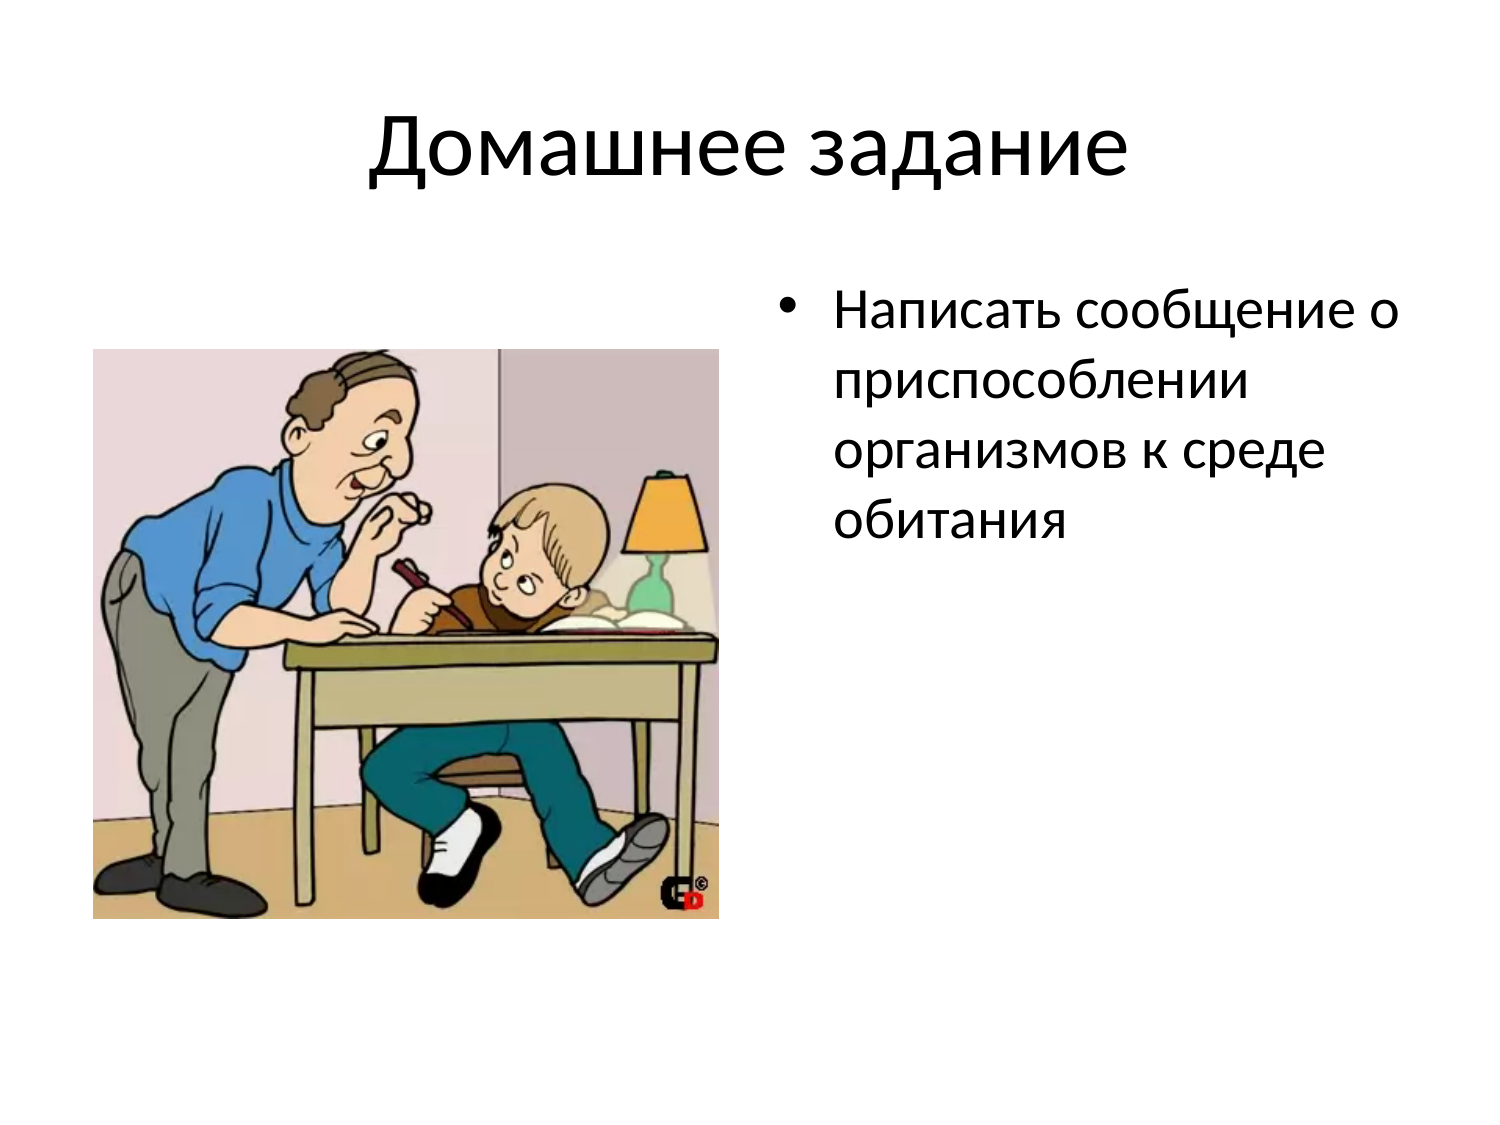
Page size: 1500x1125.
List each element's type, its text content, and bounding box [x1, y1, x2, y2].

list Написать сообщение о приспособлении организмов к среде обитания [762, 262, 1425, 1005]
title Домашнее задание [75, 45, 1425, 233]
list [93, 349, 719, 919]
